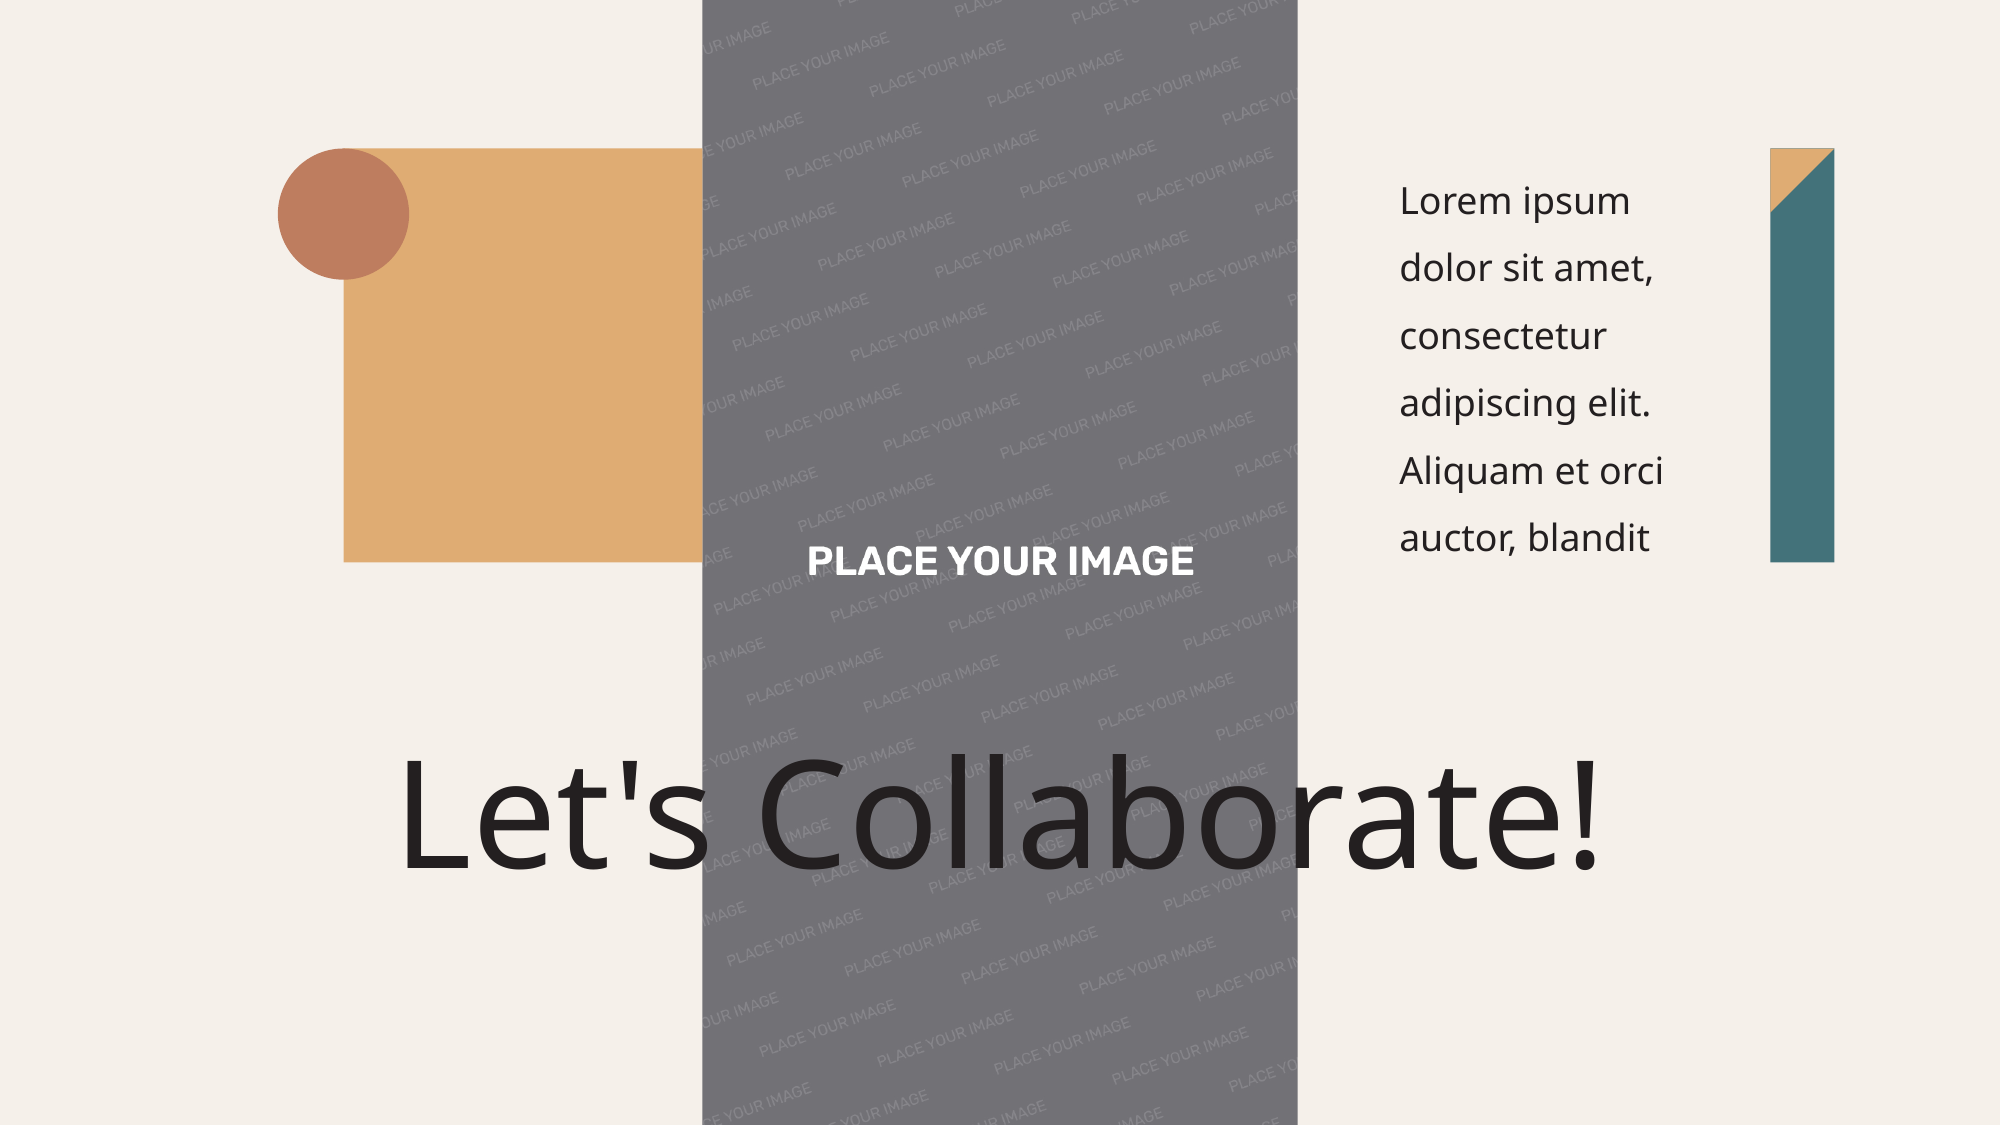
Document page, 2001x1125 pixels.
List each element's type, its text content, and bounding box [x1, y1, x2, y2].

text_box [1769, 147, 1835, 563]
text_box Let's Collaborate! [1298, 710, 1622, 906]
text_box [1770, 148, 1835, 213]
text_box Lorem ipsum dolor sit amet, consectetur adipiscing elit. Aliquam et orci auctor, blandit [1384, 147, 1684, 567]
text_box [342, 147, 702, 563]
text_box [276, 147, 411, 281]
picture [702, 0, 1298, 1125]
text_box Let's Collaborate! [378, 710, 702, 906]
